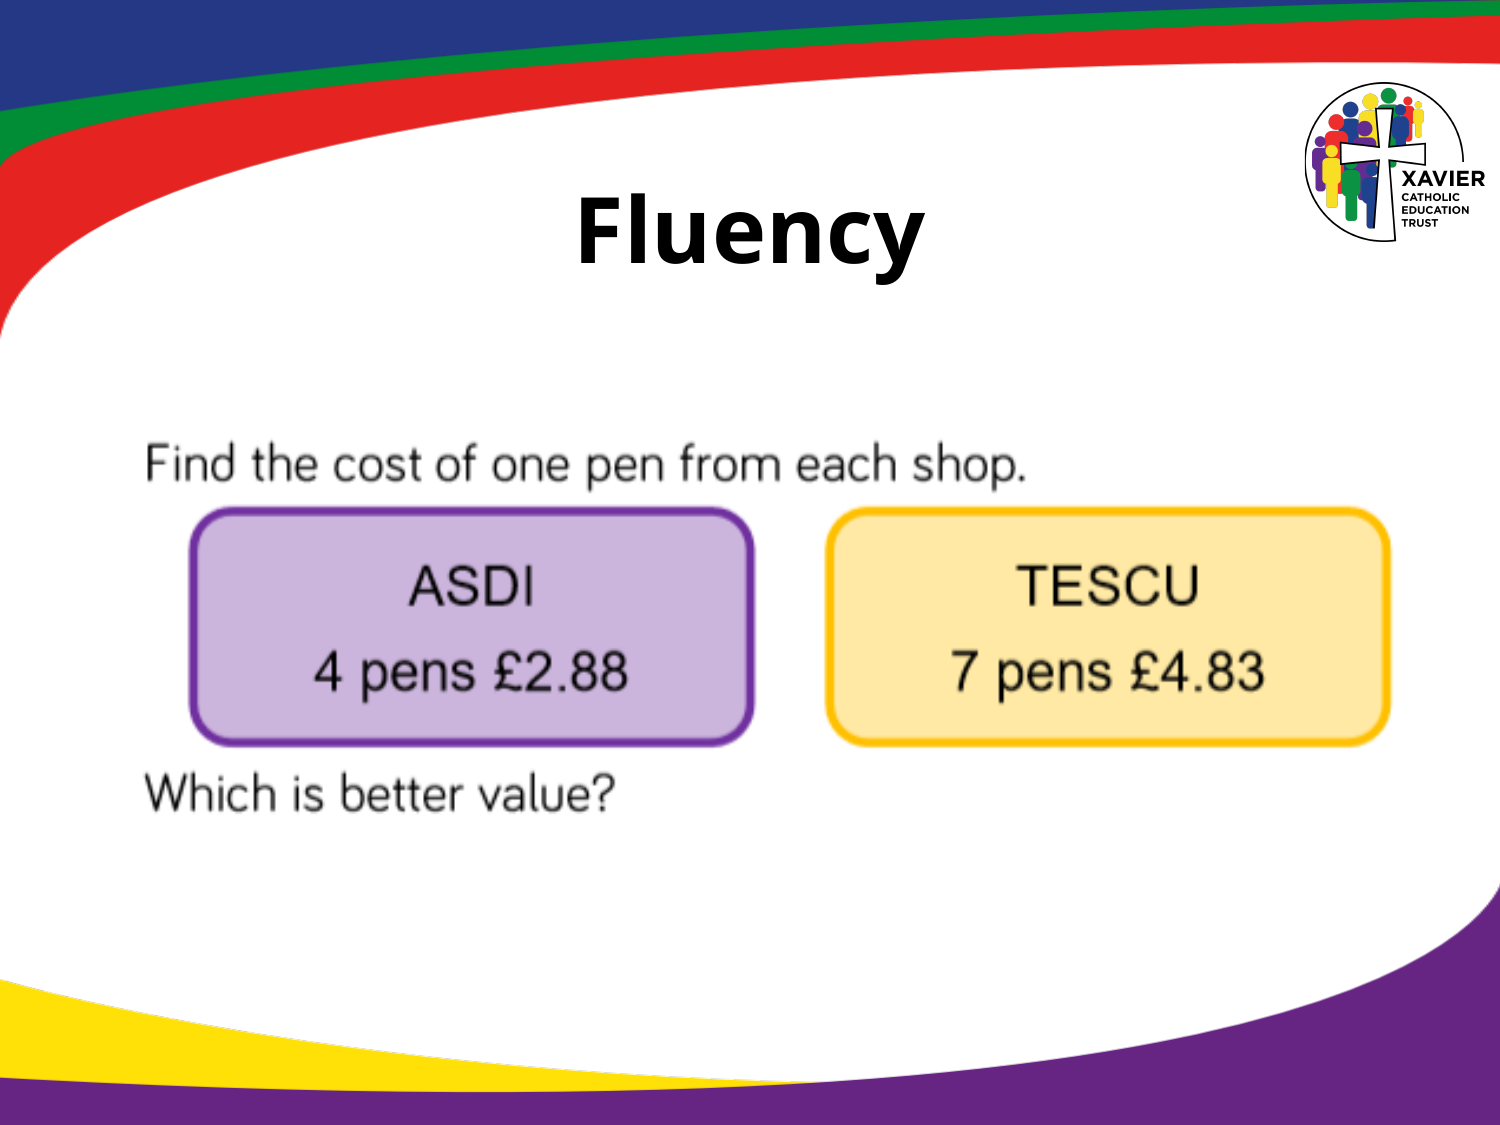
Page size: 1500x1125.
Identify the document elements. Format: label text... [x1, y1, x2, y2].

title Fluency [83, 124, 1417, 343]
picture [132, 418, 1417, 853]
